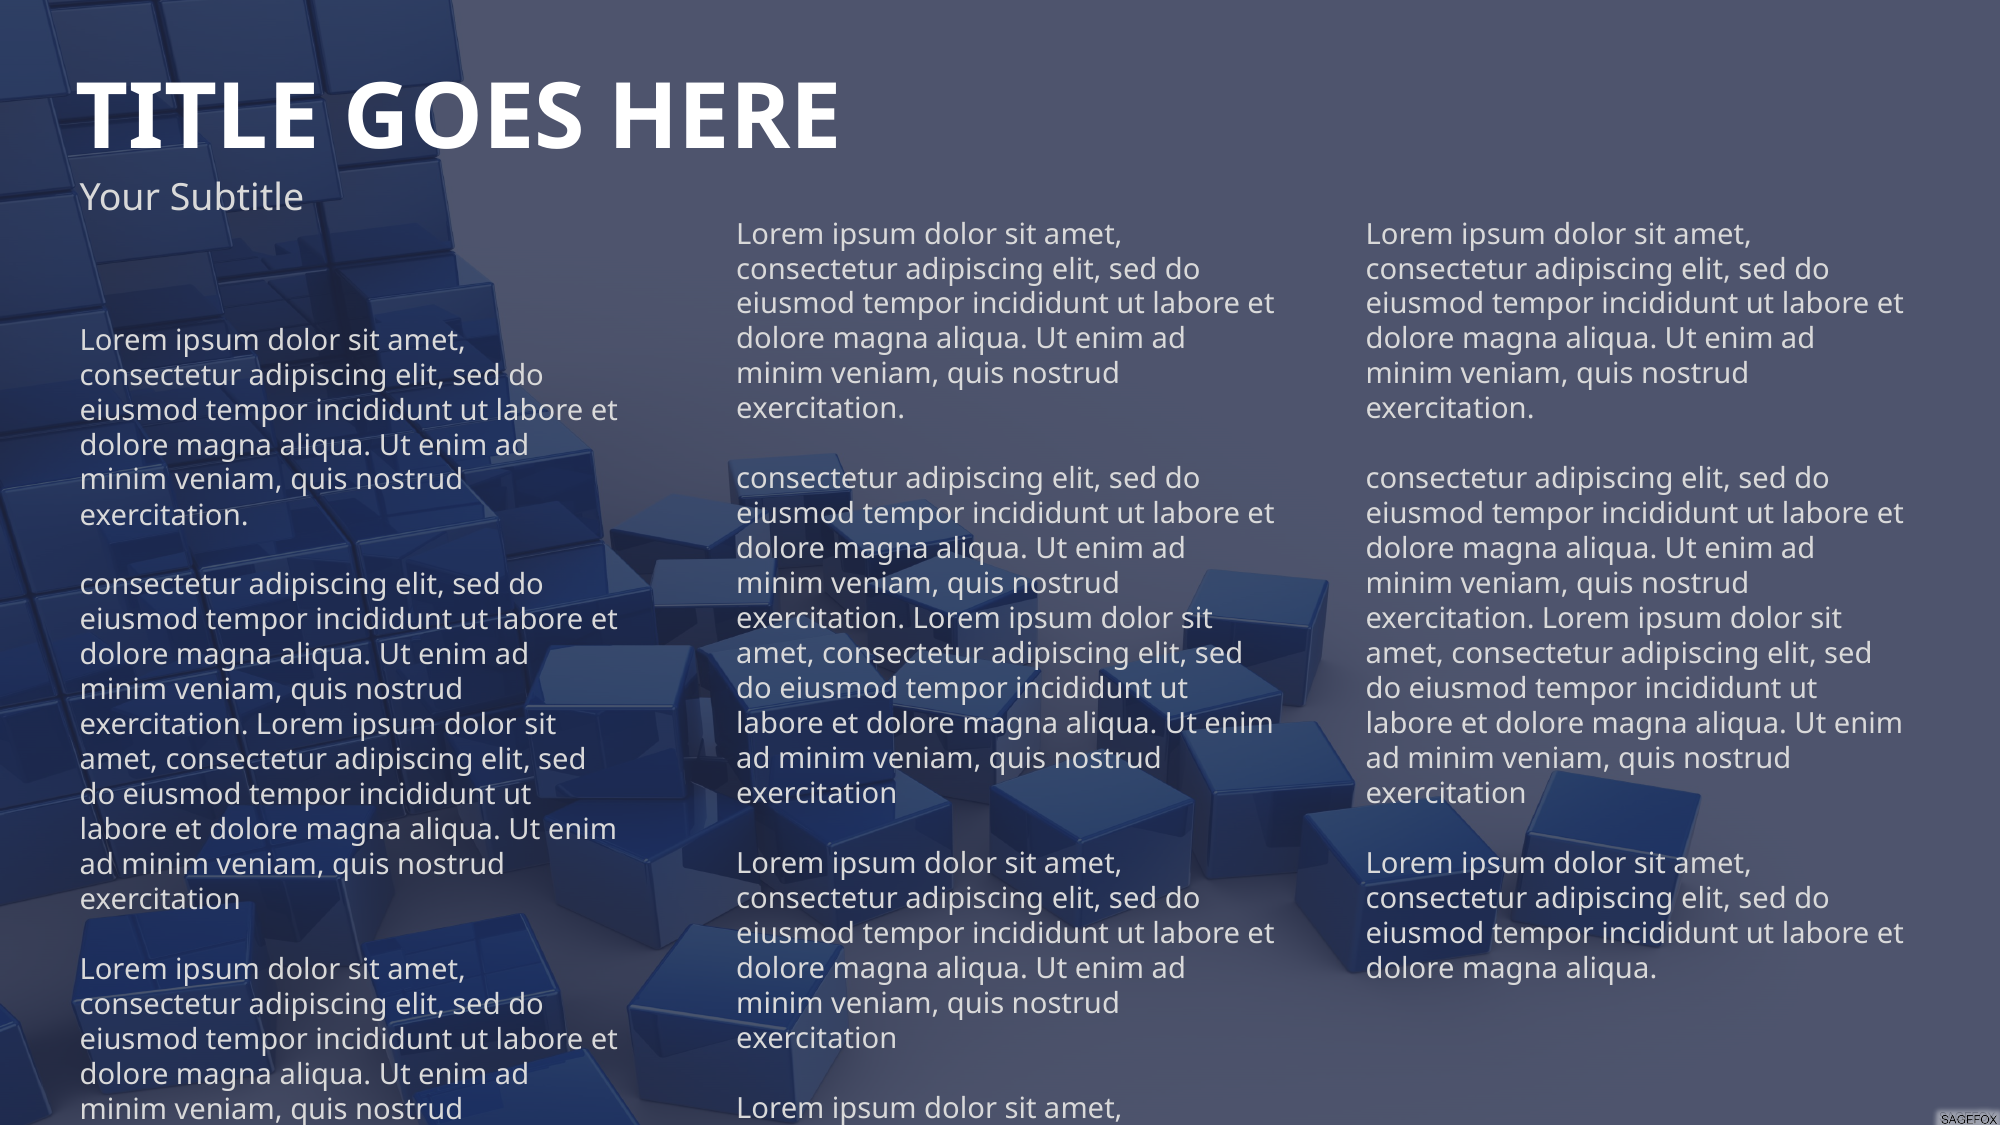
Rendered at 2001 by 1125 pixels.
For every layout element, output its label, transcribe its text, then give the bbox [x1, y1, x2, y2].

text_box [60, 49, 1020, 227]
text_box Lorem ipsum dolor sit amet, consectetur adipiscing elit, sed do eiusmod tempor incididunt ut labore et dolore magna aliqua. Ut enim ad minim veniam, quis nostrud exercitation. consectetur adipiscing elit, sed do eiusmod tempor incididunt ut labore et dolore magna aliqua. Ut enim ad minim veniam, quis nostrud exercitation. Lorem ipsum dolor sit amet, consectetur adipiscing elit, sed do eiusmod tempor incididunt ut labore et dolore magna aliqua. Ut enim ad minim veniam, quis nostrud exercitation Lorem ipsum dolor sit amet, consectetur adipiscing elit, sed do eiusmod tempor incididunt ut labore et dolore magna aliqua. Ut enim ad minim veniam, quis nostrud exercitation. [64, 313, 635, 1125]
text_box Lorem ipsum dolor sit amet, consectetur adipiscing elit, sed do eiusmod tempor incididunt ut labore et dolore magna aliqua. Ut enim ad minim veniam, quis nostrud exercitation. consectetur adipiscing elit, sed do eiusmod tempor incididunt ut labore et dolore magna aliqua. Ut enim ad minim veniam, quis nostrud exercitation. Lorem ipsum dolor sit amet, consectetur adipiscing elit, sed do eiusmod tempor incididunt ut labore et dolore magna aliqua. Ut enim ad minim veniam, quis nostrud exercitation Lorem ipsum dolor sit amet, consectetur adipiscing elit, sed do eiusmod tempor incididunt ut labore et dolore magna aliqua. Ut enim ad minim veniam, quis nostrud exercitation Lorem ipsum dolor sit amet, consectetur adipiscing elit, sed do eiusmod. [721, 207, 1292, 1125]
picture [1938, 1114, 1999, 1125]
text_box Lorem ipsum dolor sit amet, consectetur adipiscing elit, sed do eiusmod tempor incididunt ut labore et dolore magna aliqua. Ut enim ad minim veniam, quis nostrud exercitation. consectetur adipiscing elit, sed do eiusmod tempor incididunt ut labore et dolore magna aliqua. Ut enim ad minim veniam, quis nostrud exercitation. Lorem ipsum dolor sit amet, consectetur adipiscing elit, sed do eiusmod tempor incididunt ut labore et dolore magna aliqua. Ut enim ad minim veniam, quis nostrud exercitation Lorem ipsum dolor sit amet, consectetur adipiscing elit, sed do eiusmod tempor incididunt ut labore et dolore magna aliqua. [1350, 207, 1921, 992]
